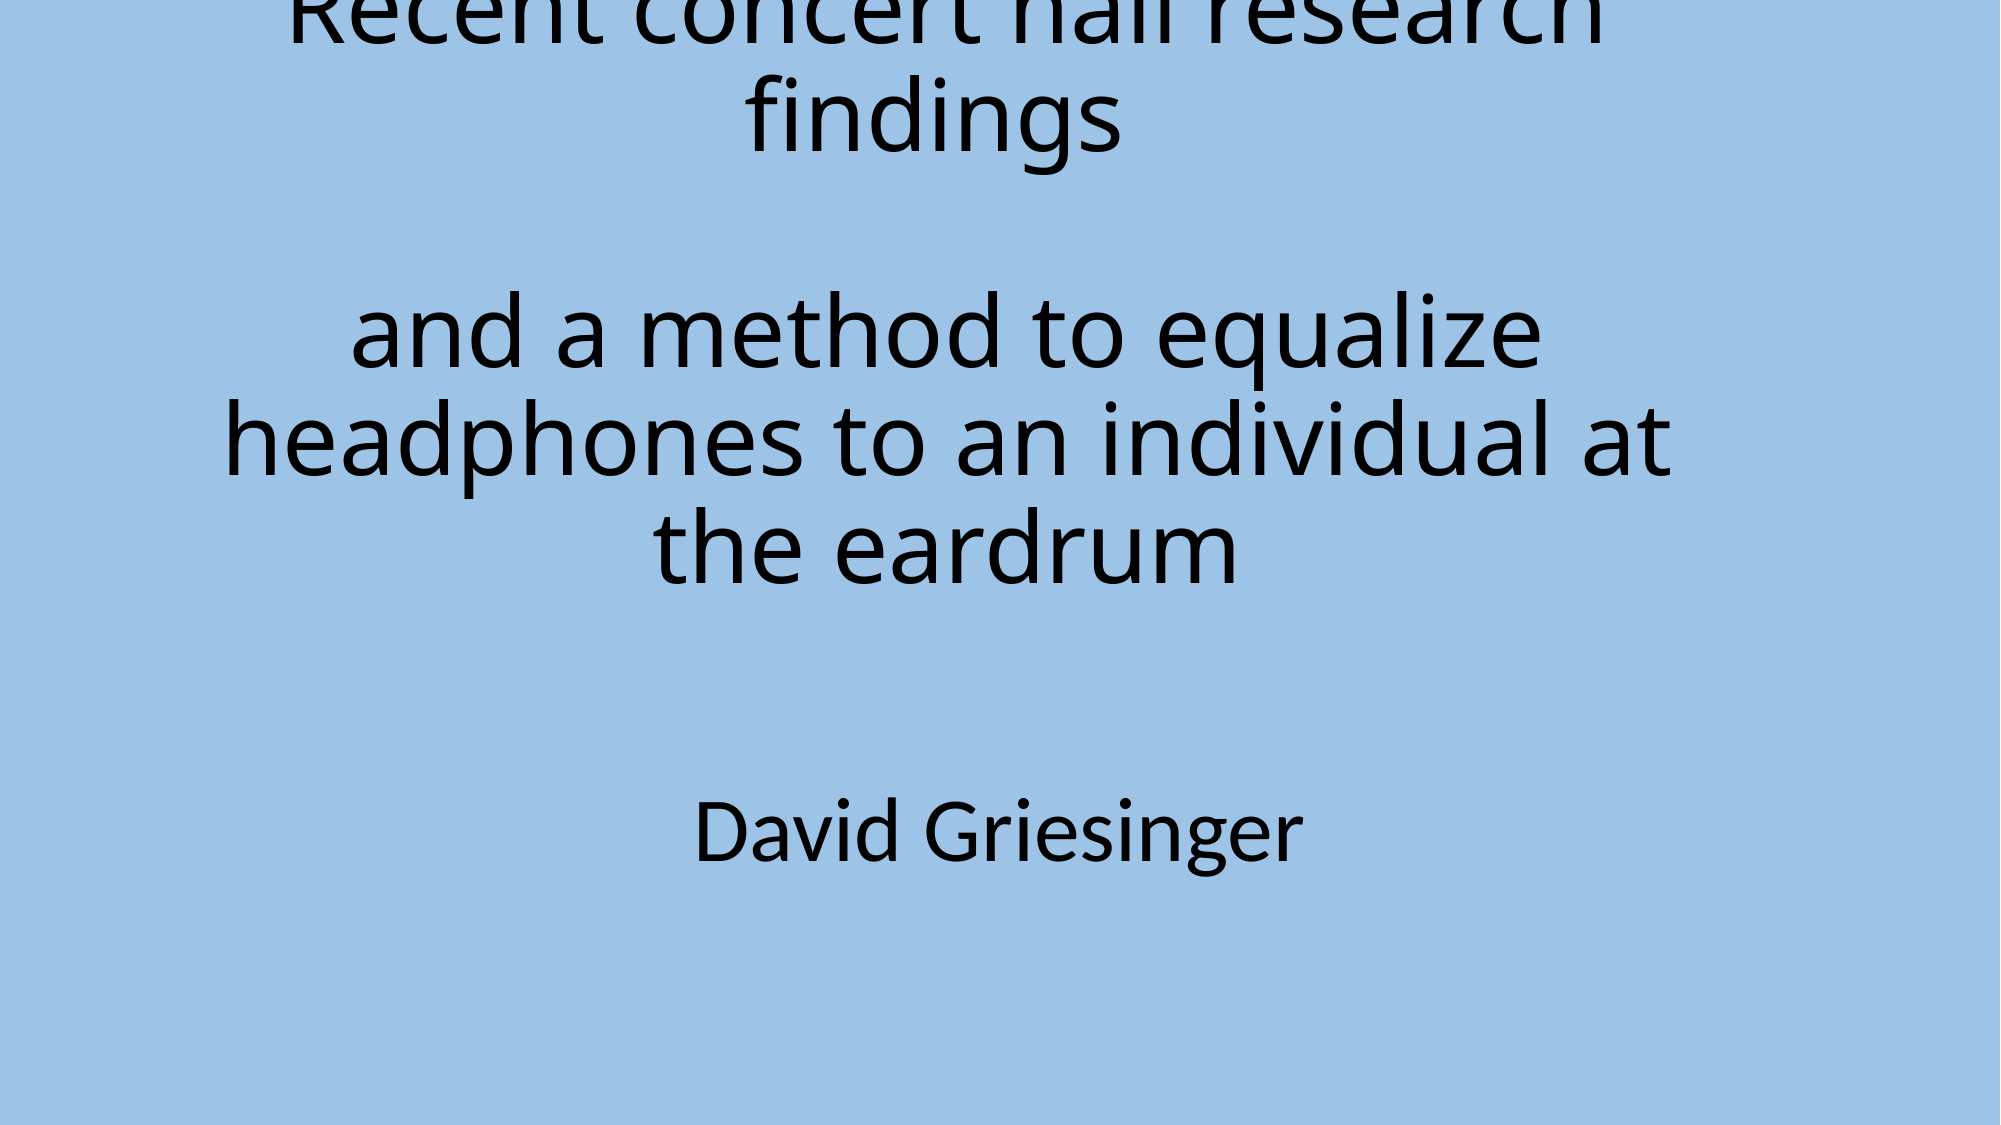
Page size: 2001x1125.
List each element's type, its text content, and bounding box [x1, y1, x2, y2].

subtitle David Griesinger [249, 774, 1750, 1046]
title Recent concert hall research findings and a method to equalize headphones to an individual at the eardrum [140, 220, 1755, 613]
